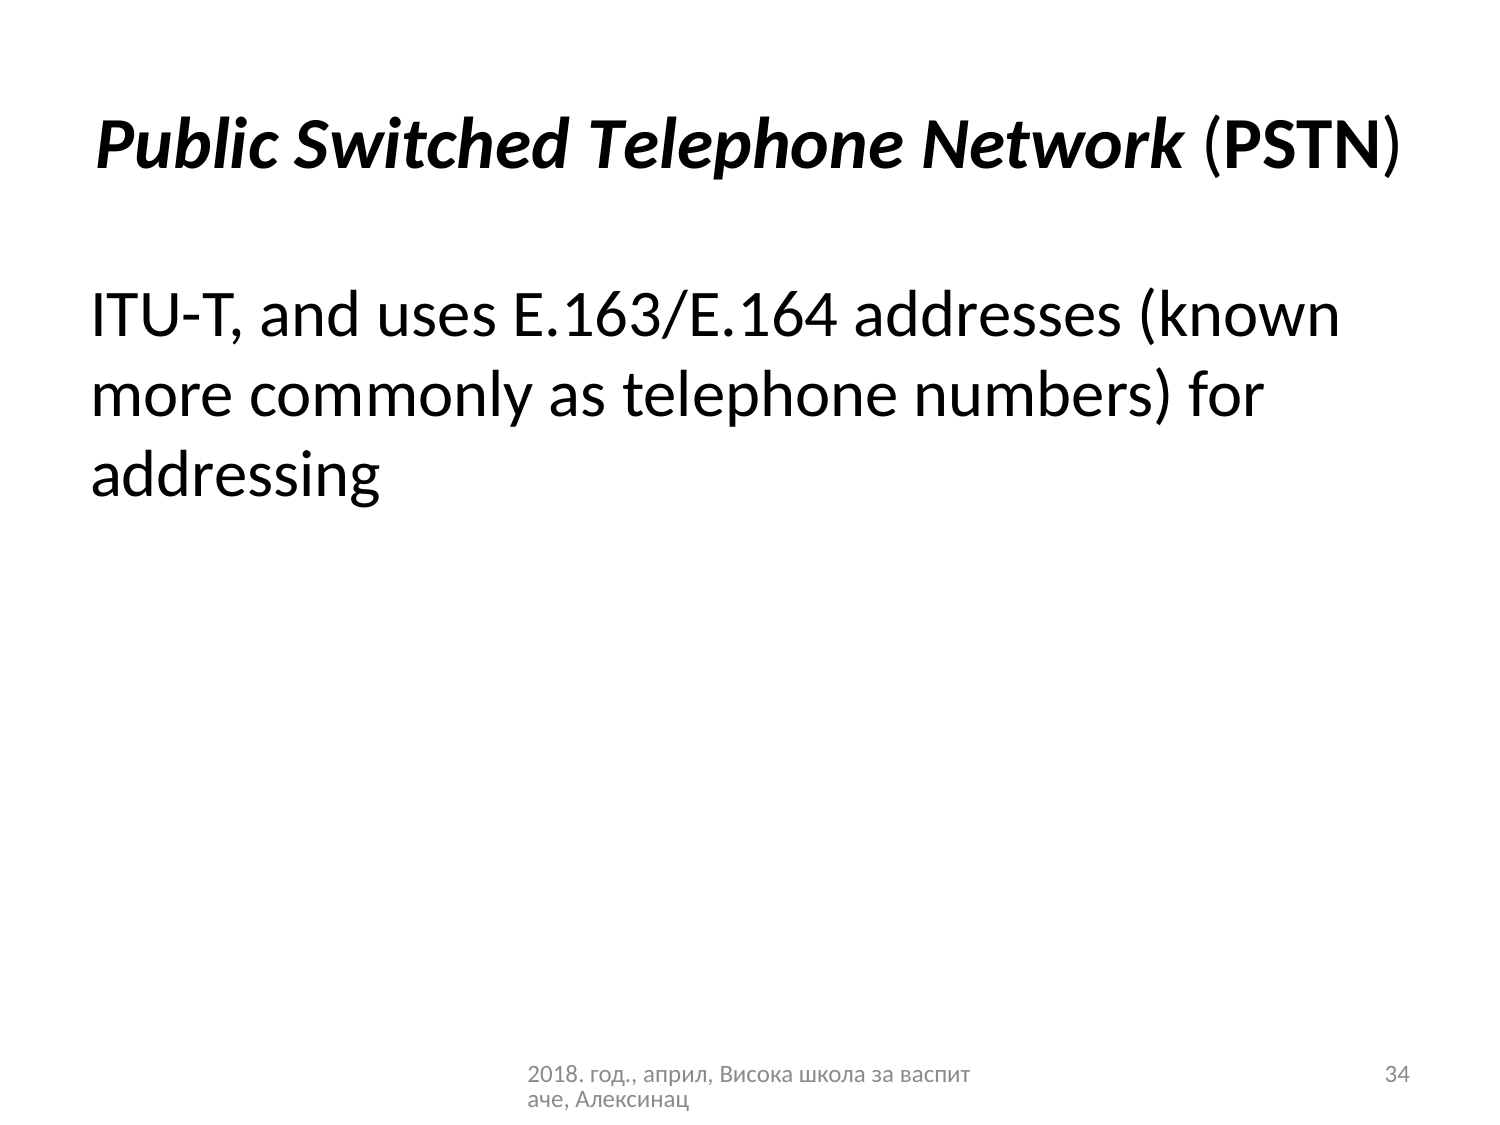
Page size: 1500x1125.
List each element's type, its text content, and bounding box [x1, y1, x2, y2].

list ITU-T, and uses E.163/E.164 addresses (known more commonly as telephone numbers) for addressing [75, 262, 1425, 1005]
slide_number 34 [1074, 1042, 1425, 1103]
footer 2018. год., април, Висока школа за васпитаче, Алексинац [512, 1042, 988, 1103]
title Public Switched Telephone Network (PSTN) [75, 45, 1425, 233]
